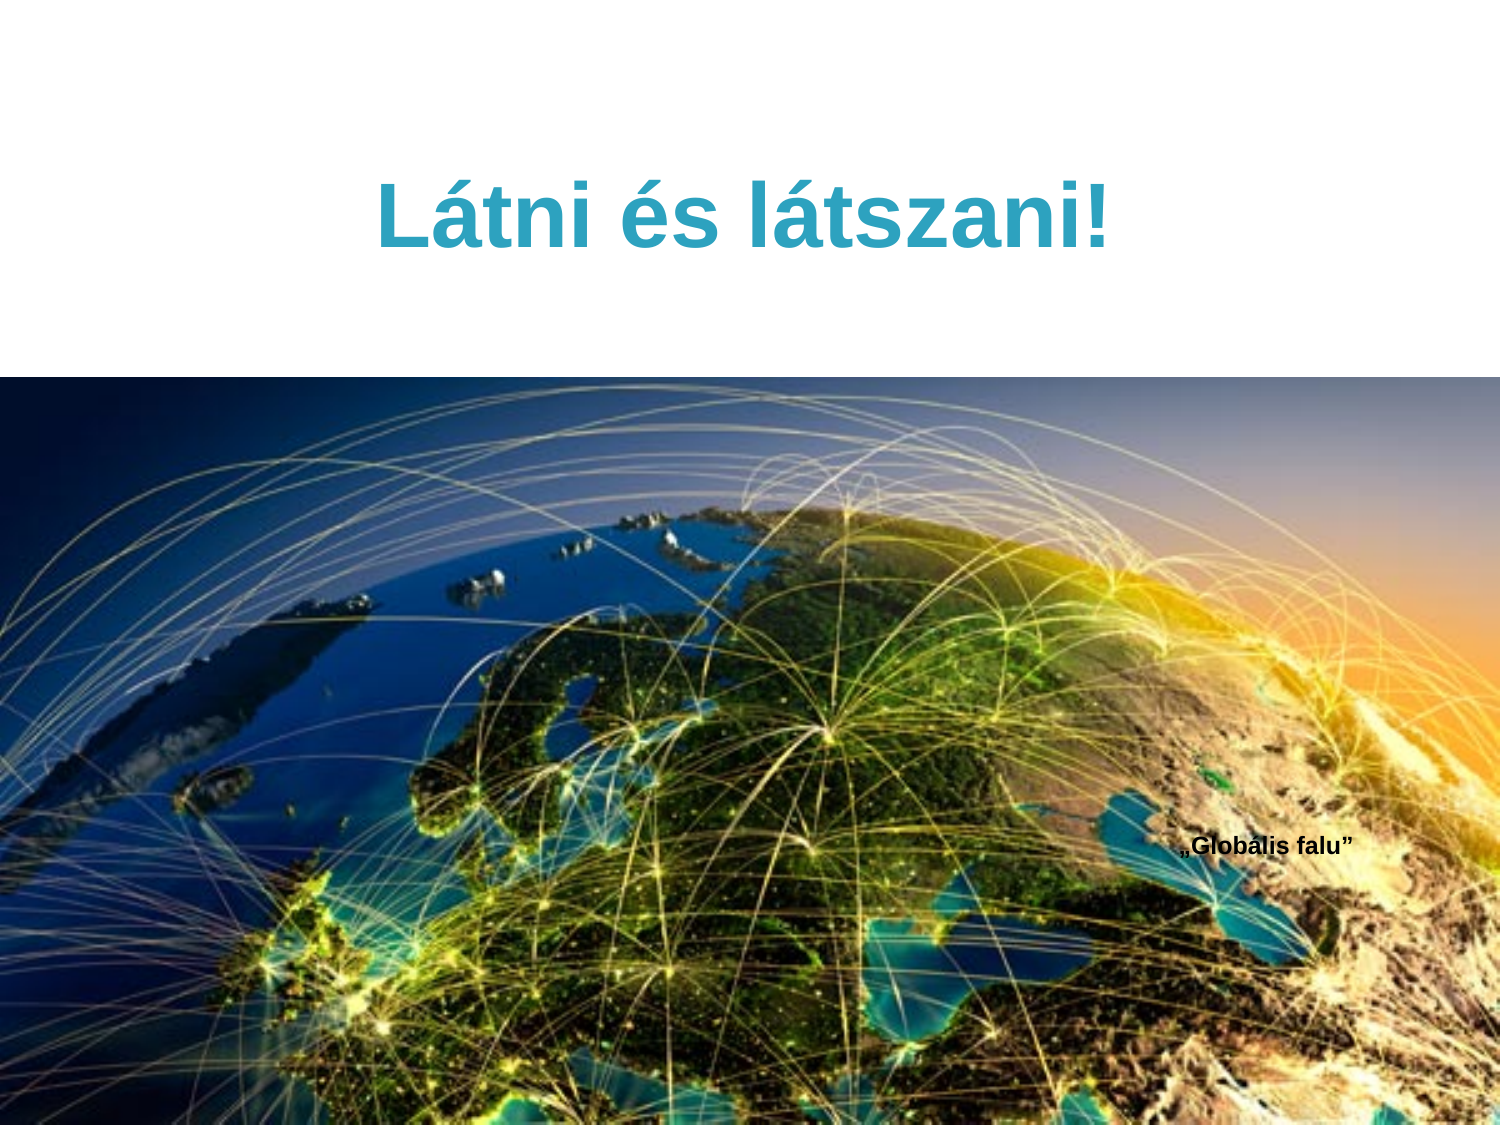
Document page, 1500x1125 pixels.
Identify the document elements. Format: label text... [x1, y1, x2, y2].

text_box Látni és látszani! [360, 148, 1130, 274]
picture [0, 377, 1500, 1125]
